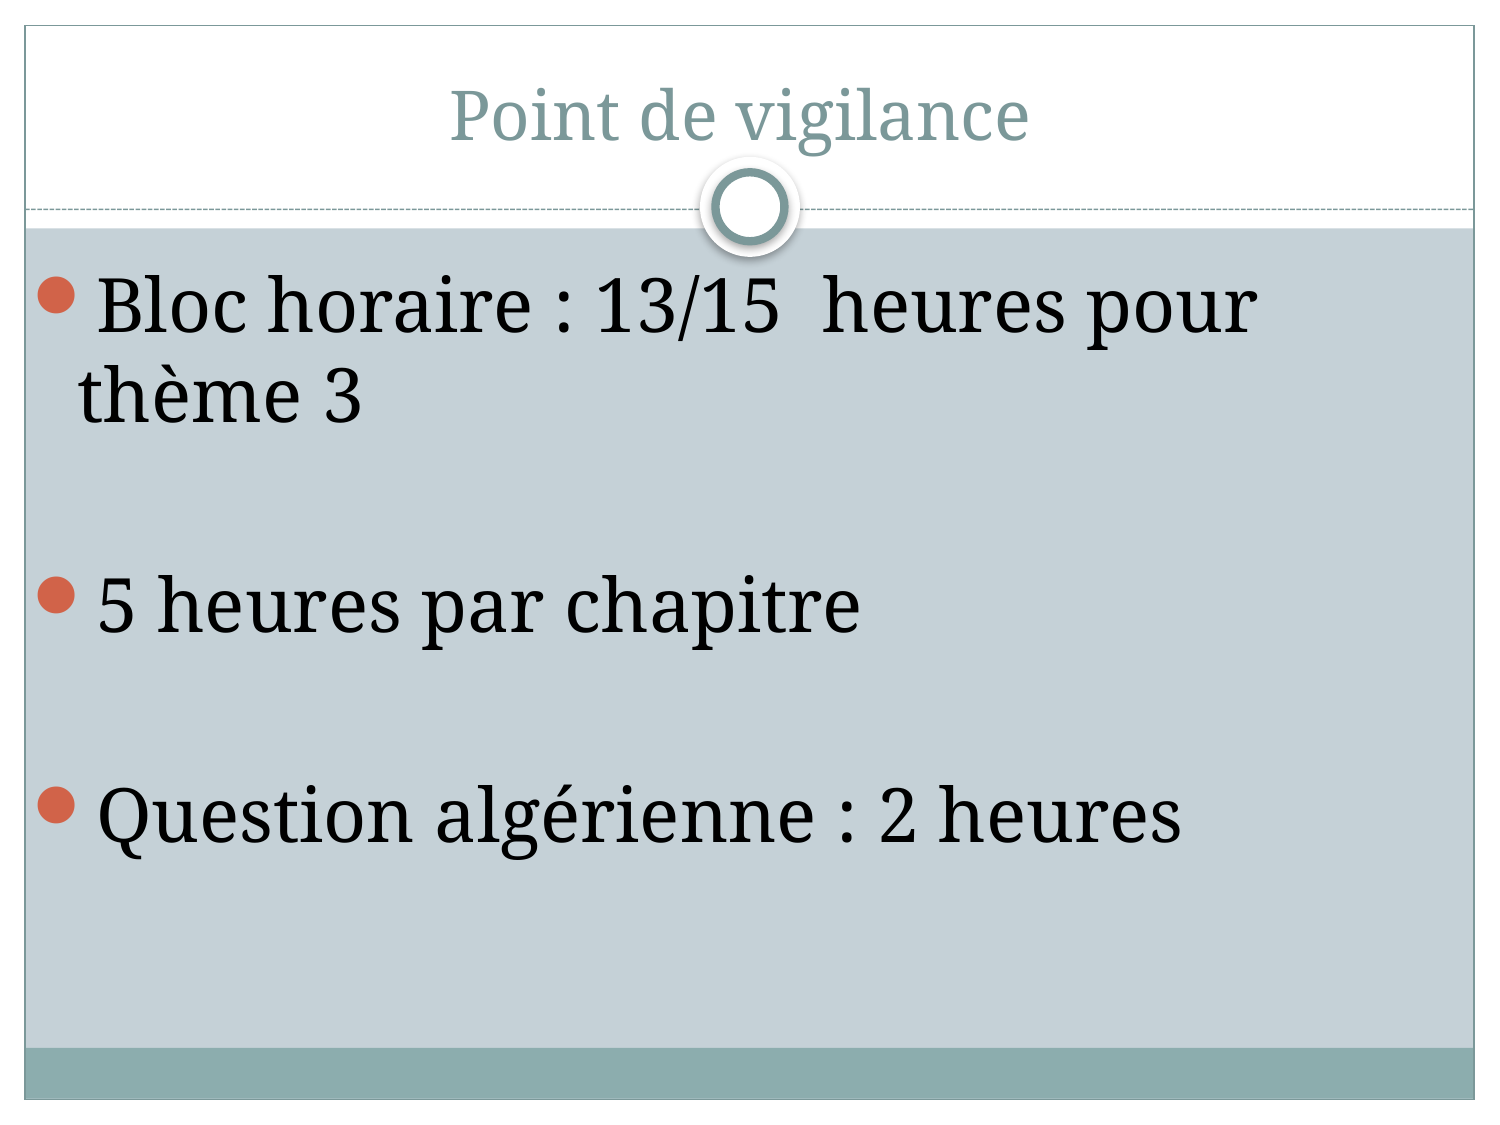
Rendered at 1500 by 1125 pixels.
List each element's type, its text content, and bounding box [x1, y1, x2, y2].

list Bloc horaire : 13/15 heures pour thème 3 5 heures par chapitre Question algérienne : 2 heures [17, 250, 1483, 1001]
title Point de vigilance [49, 37, 1450, 162]
